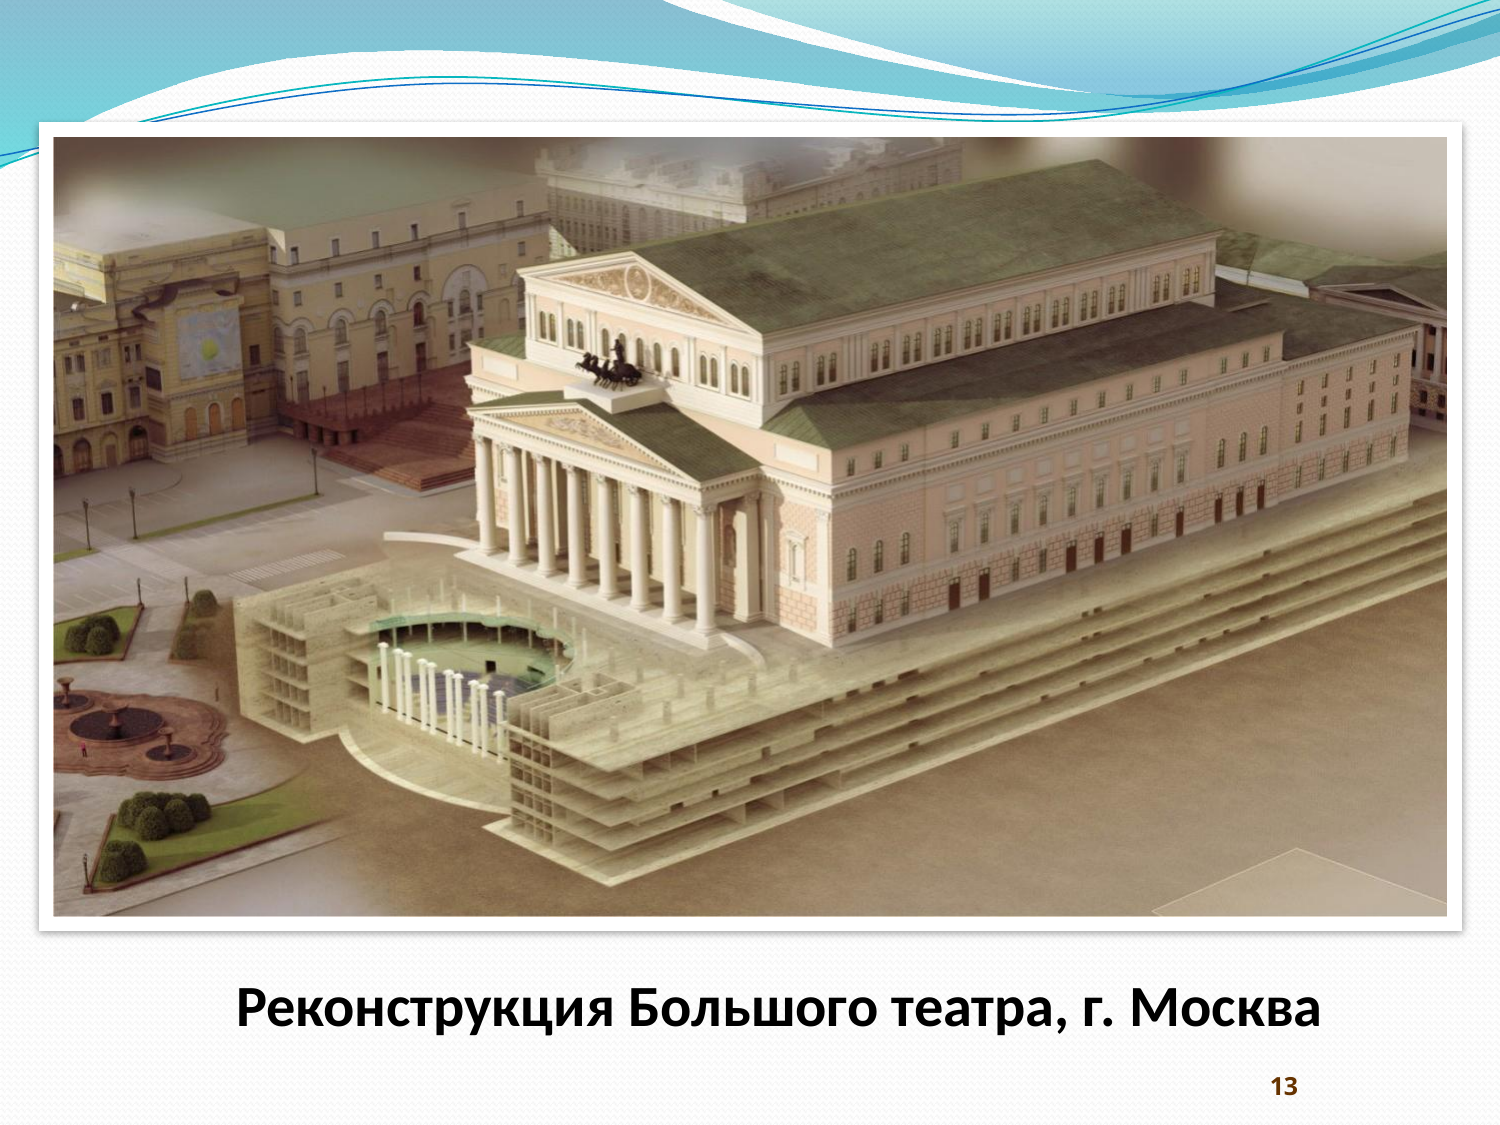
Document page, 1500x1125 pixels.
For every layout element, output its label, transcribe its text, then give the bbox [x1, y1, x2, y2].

picture [52, 136, 1448, 918]
text_box 13 [1195, 1066, 1373, 1113]
text_box Реконструкция Большого театра, г. Москва [58, 960, 1500, 1106]
